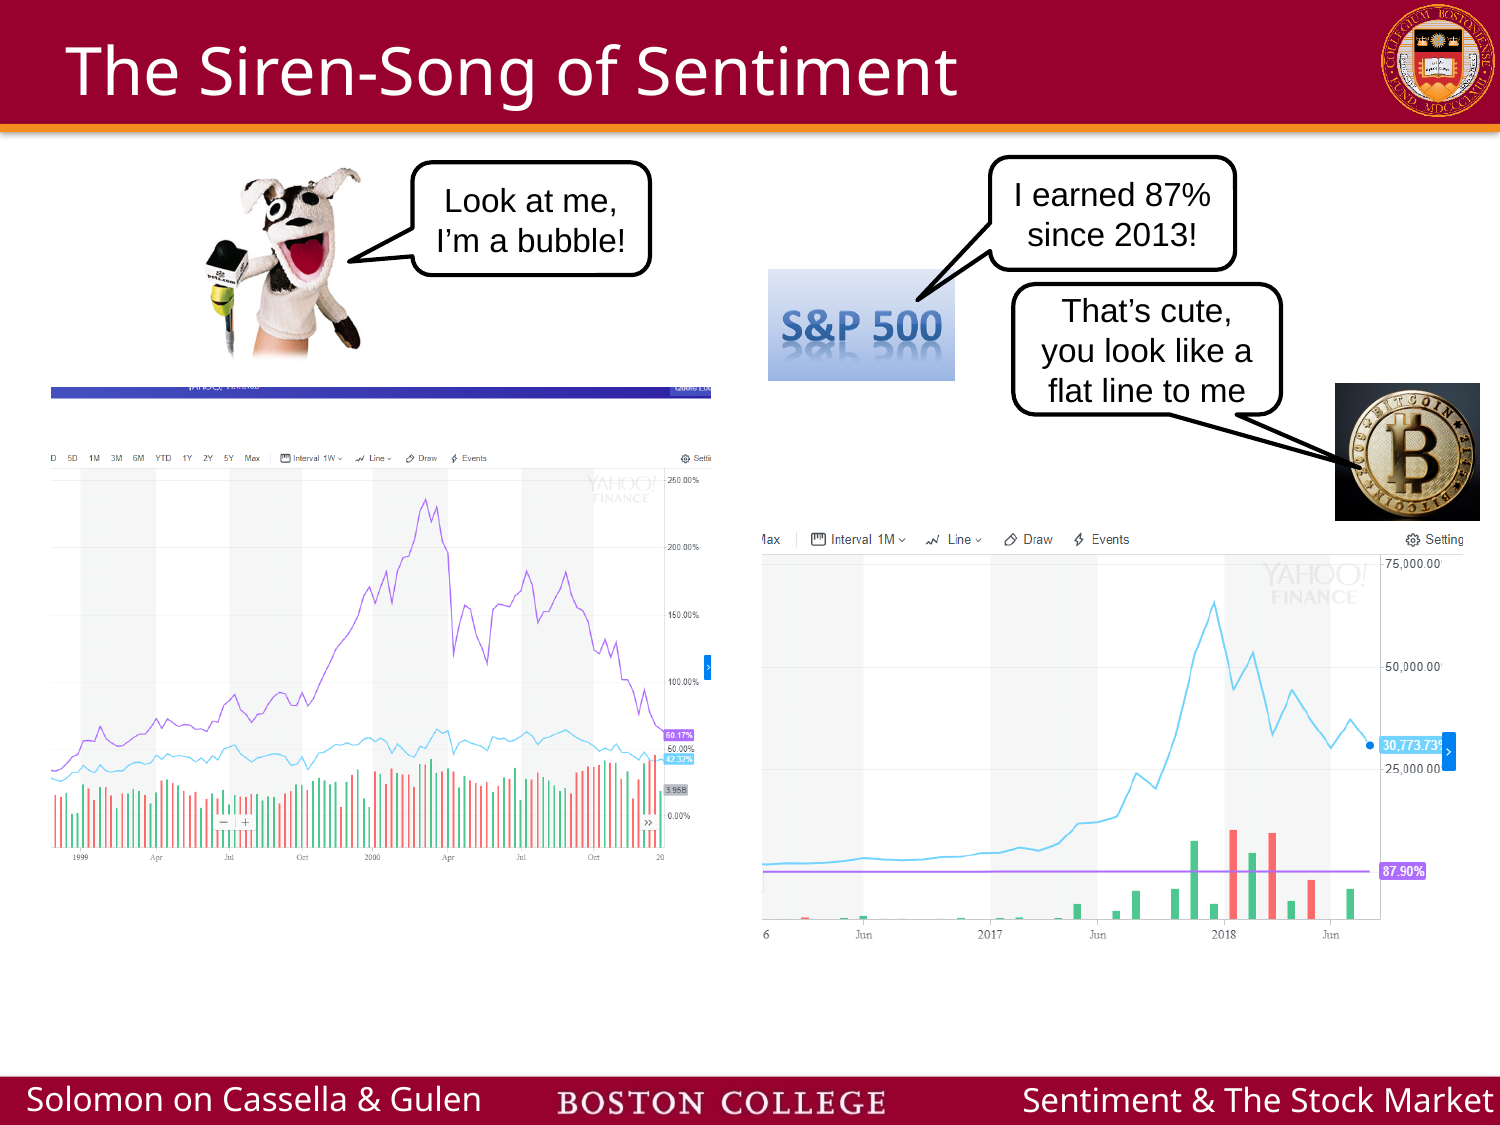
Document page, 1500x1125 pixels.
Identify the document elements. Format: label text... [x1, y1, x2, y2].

picture [767, 269, 955, 381]
picture [1335, 383, 1480, 522]
picture [51, 387, 712, 876]
picture [187, 162, 388, 363]
picture [1381, 4, 1495, 117]
text_box Look at me, I’m a bubble! [392, 160, 653, 278]
text_box I earned 87% since 2013! [944, 154, 1238, 275]
title The Siren-Song of Sentiment [49, 24, 1401, 113]
text_box That’s cute, you look like a flat line to me [1011, 281, 1330, 462]
picture [762, 524, 1463, 959]
picture [553, 1086, 897, 1115]
